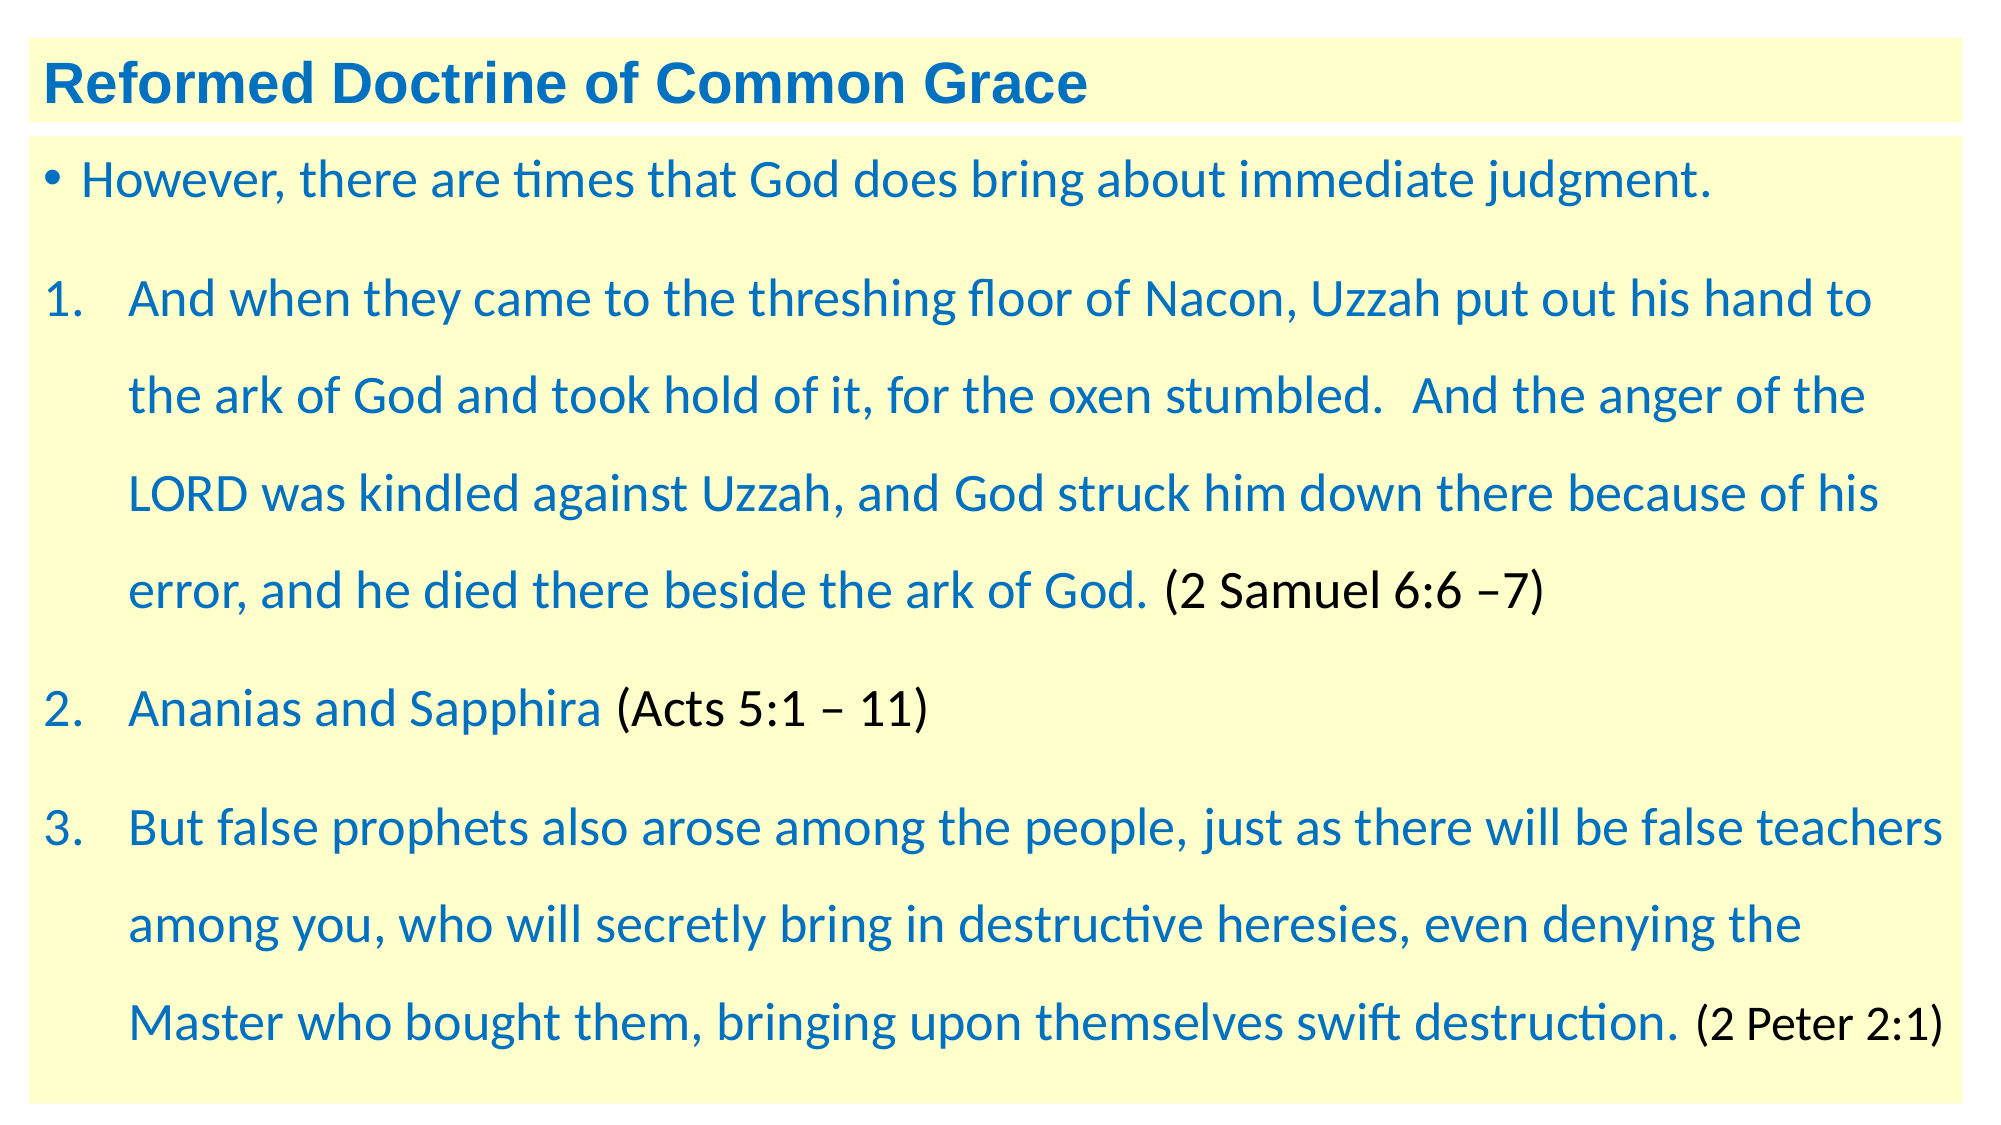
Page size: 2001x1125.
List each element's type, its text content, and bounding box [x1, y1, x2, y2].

list However, there are times that God does bring about immediate judgment. And when they came to the threshing floor of Nacon, Uzzah put out his hand to the ark of God and took hold of it, for the oxen stumbled. And the anger of the LORD was kindled against Uzzah, and God struck him down there because of his error, and he died there beside the ark of God. (2 Samuel 6:6 –7) Ananias and Sapphira (Acts 5:1 – 11) But false prophets also arose among the people, just as there will be false teachers among you, who will secretly bring in destructive heresies, even denying the Master who bought them, bringing upon themselves swift destruction. (2 Peter 2:1) [29, 136, 1963, 1104]
text_box Reformed Doctrine of Common Grace [29, 37, 1963, 123]
